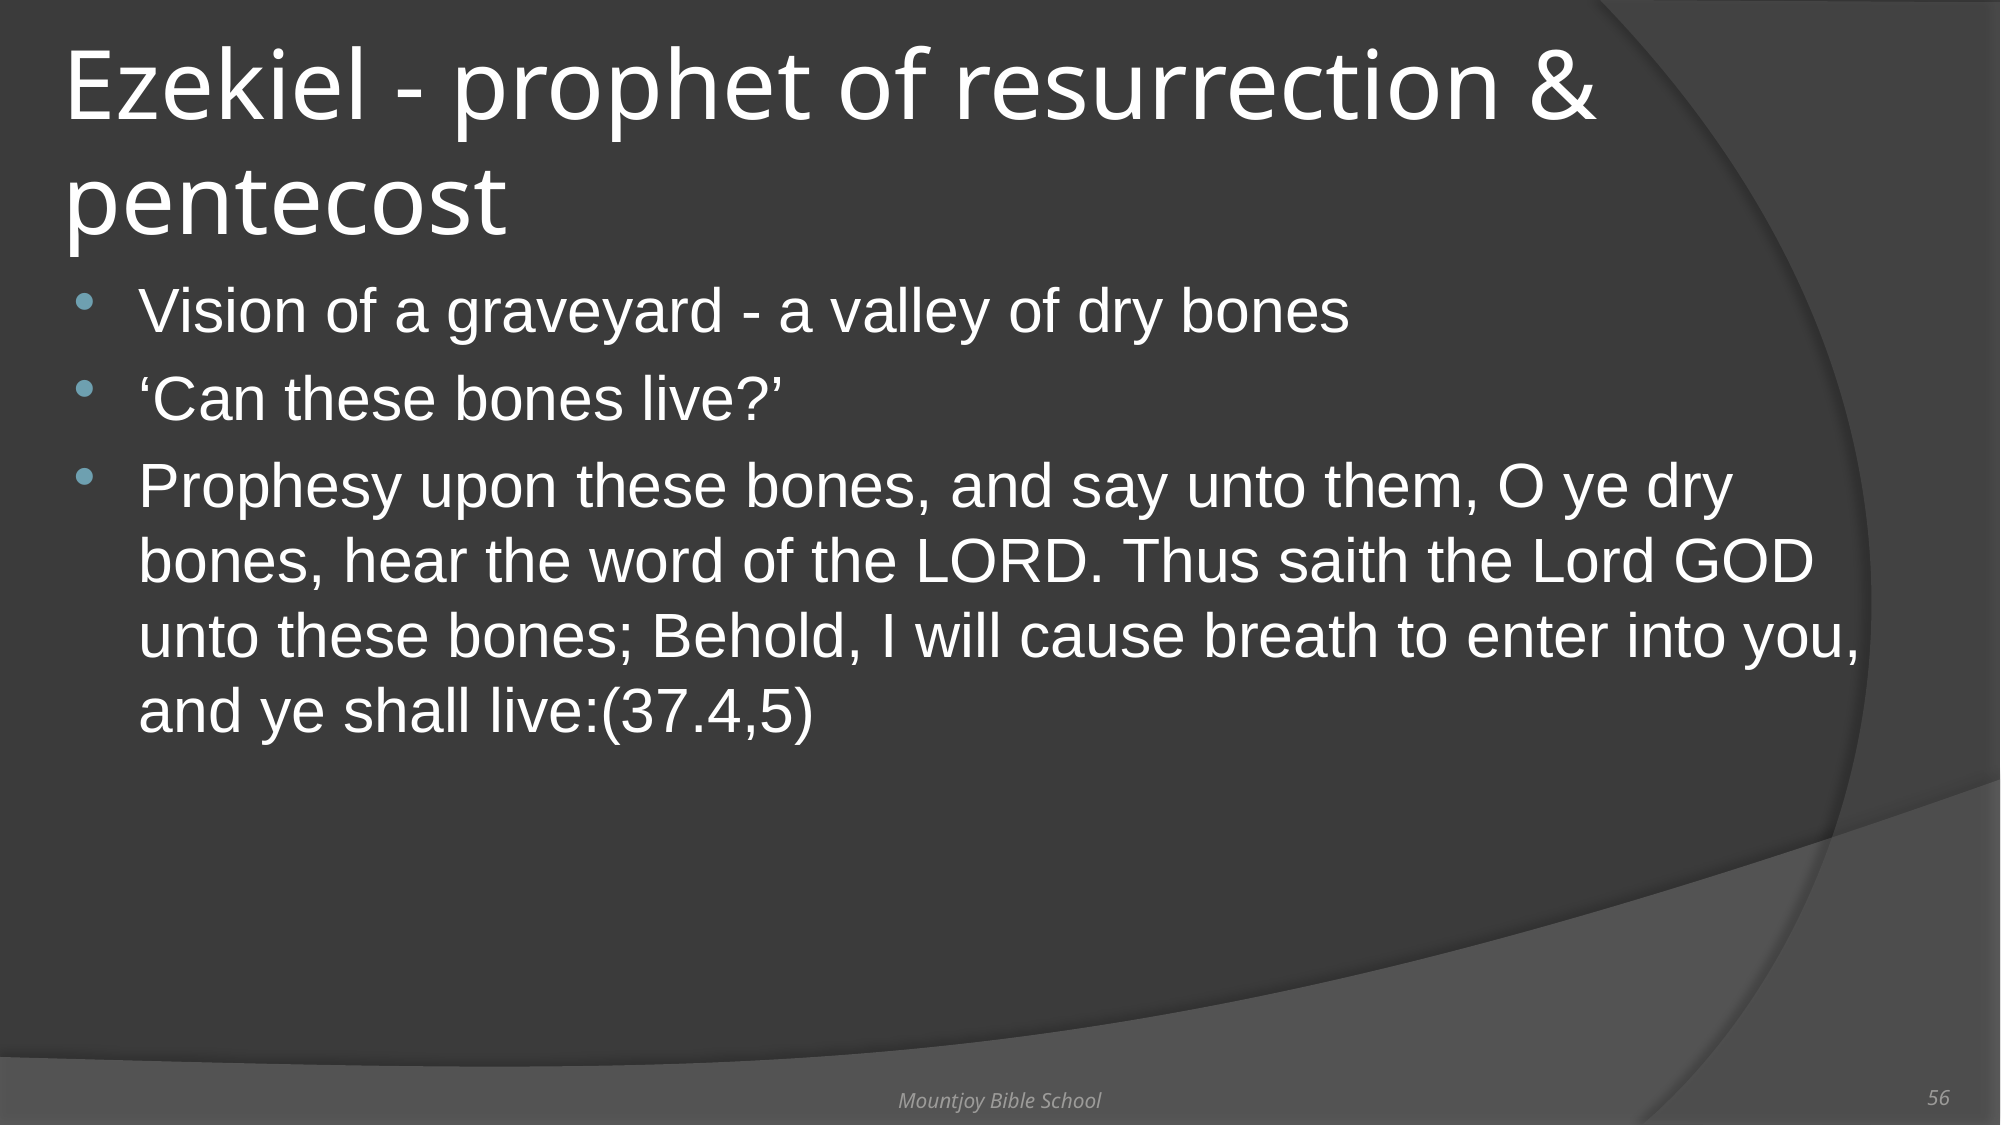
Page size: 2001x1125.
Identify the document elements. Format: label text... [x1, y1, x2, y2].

footer Mountjoy Bible School [683, 1053, 1317, 1114]
list Vision of a graveyard - a valley of dry bones ‘Can these bones live?’ Prophesy upon these bones, and say unto them, O ye dry bones, hear the word of the LORD. Thus saith the Lord GOD unto these bones; Behold, I will cause breath to enter into you, and ye shall live:(37.4,5) [55, 262, 1945, 1005]
slide_number 56 [1783, 1053, 1950, 1114]
title Ezekiel - prophet of resurrection & pentecost [55, 45, 1945, 233]
